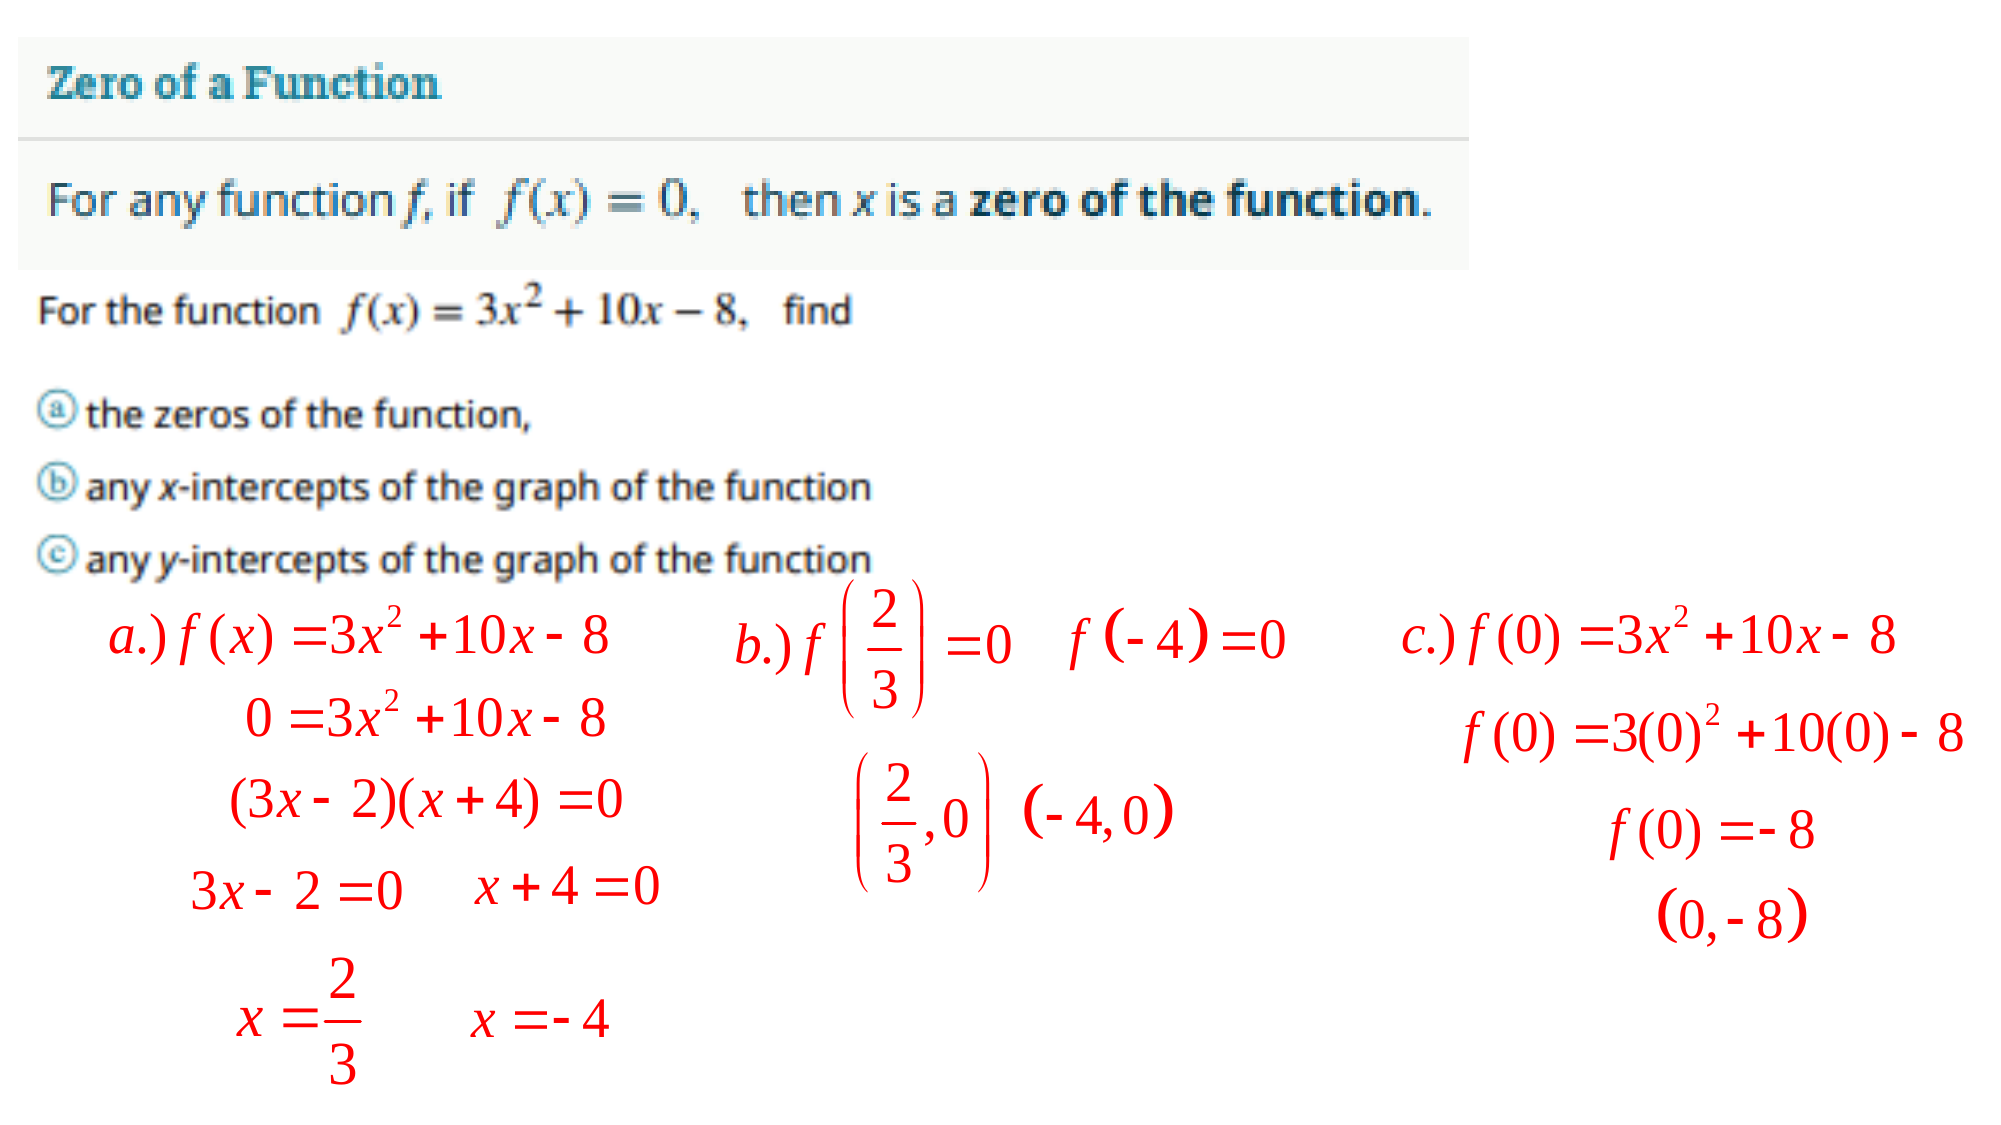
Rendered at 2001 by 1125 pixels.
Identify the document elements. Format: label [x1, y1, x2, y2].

text_box [464, 851, 668, 919]
text_box [1649, 875, 1812, 972]
text_box [184, 857, 415, 924]
text_box [238, 674, 618, 752]
text_box [100, 591, 619, 678]
text_box [222, 764, 634, 842]
picture [18, 37, 1469, 605]
text_box [1015, 772, 1182, 869]
text_box [1445, 689, 1972, 776]
text_box [1050, 596, 1296, 692]
text_box [460, 985, 618, 1053]
text_box [225, 939, 374, 1098]
text_box [1393, 591, 1907, 678]
text_box [727, 568, 1024, 731]
text_box [1590, 795, 1827, 873]
text_box [846, 742, 1008, 905]
